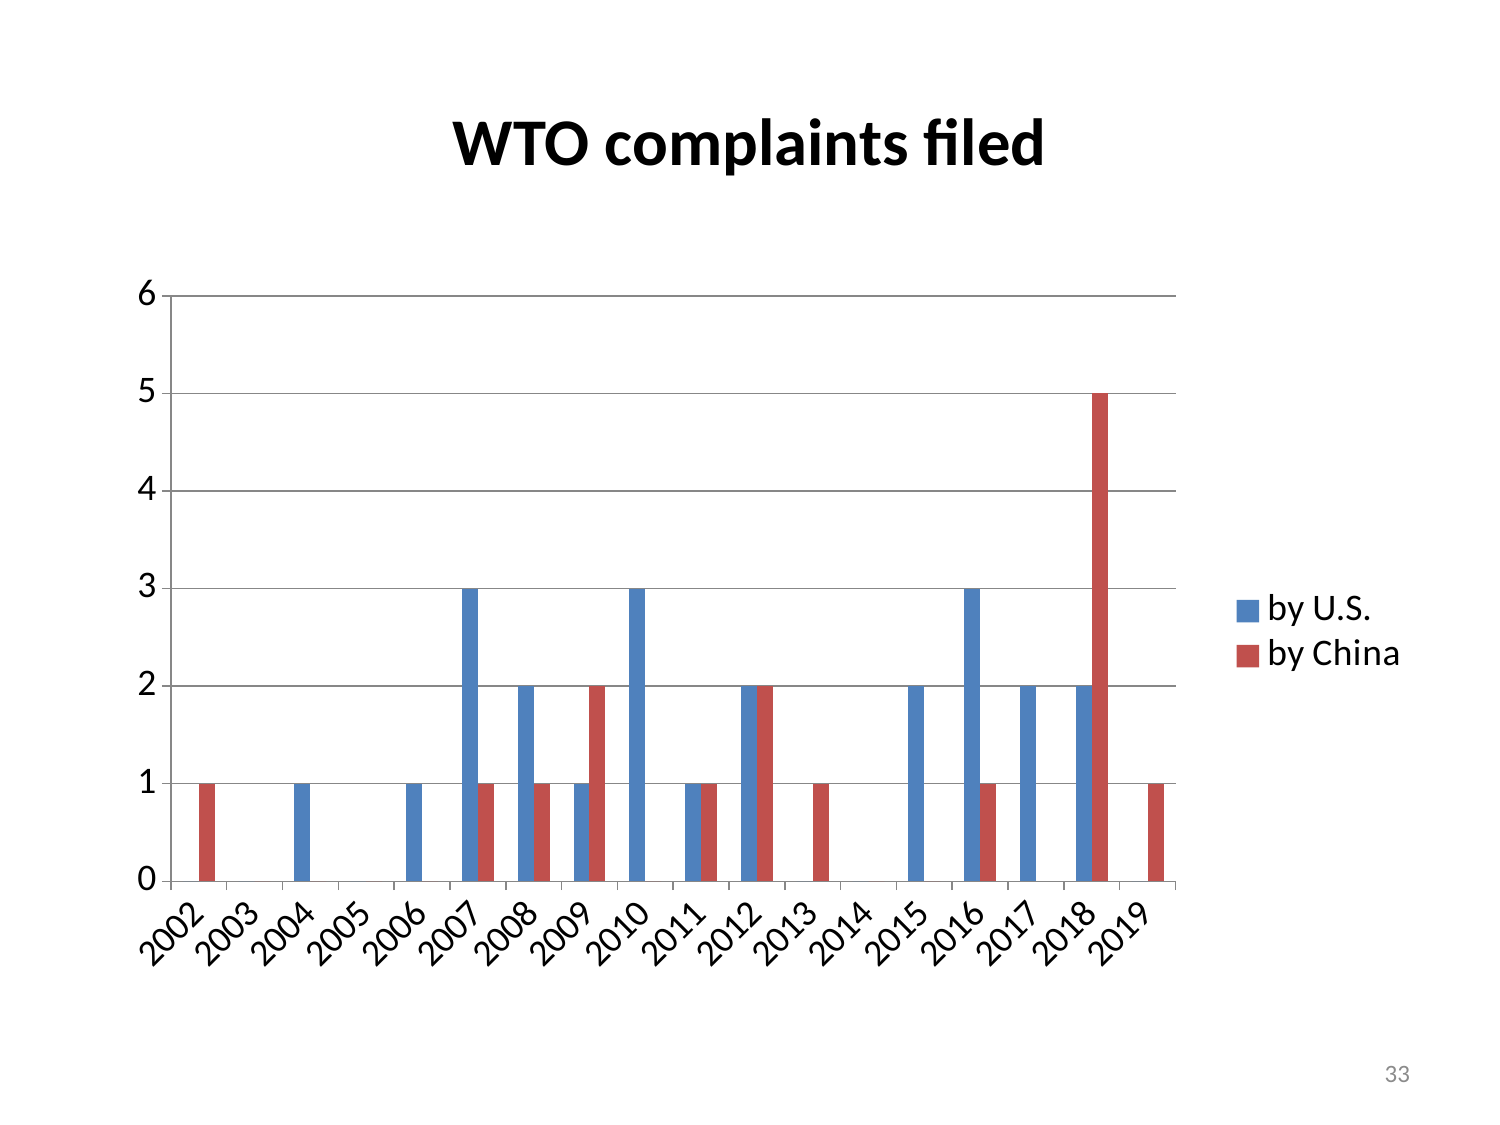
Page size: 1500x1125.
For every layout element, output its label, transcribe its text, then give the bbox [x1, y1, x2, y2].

title WTO complaints filed [75, 45, 1425, 233]
chart [74, 262, 1426, 1006]
slide_number 33 [1074, 1042, 1425, 1103]
